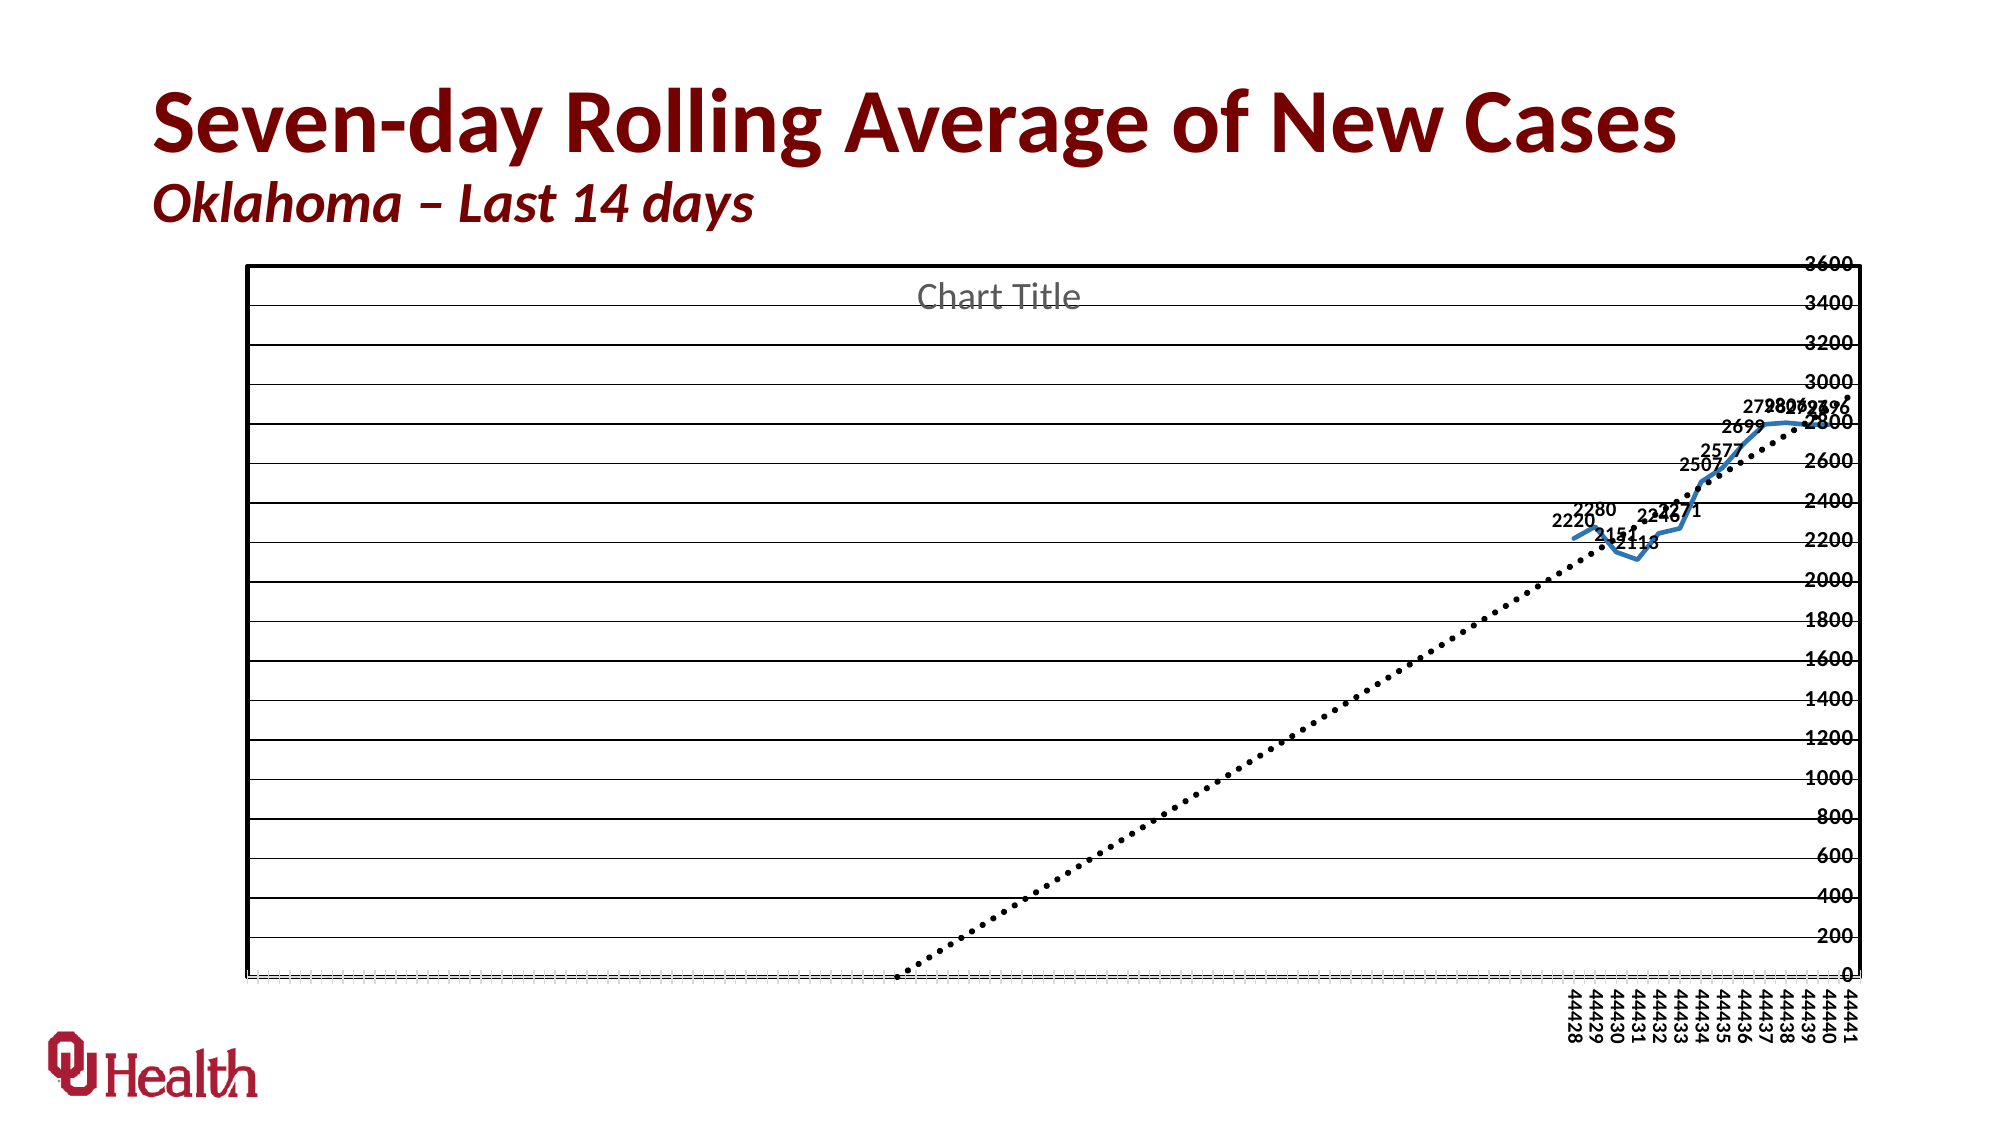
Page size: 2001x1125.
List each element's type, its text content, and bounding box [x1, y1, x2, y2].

chart [137, 243, 1863, 1088]
picture [40, 1020, 265, 1114]
title Seven-day Rolling Average of New Cases Oklahoma – Last 14 days [137, 45, 1863, 243]
